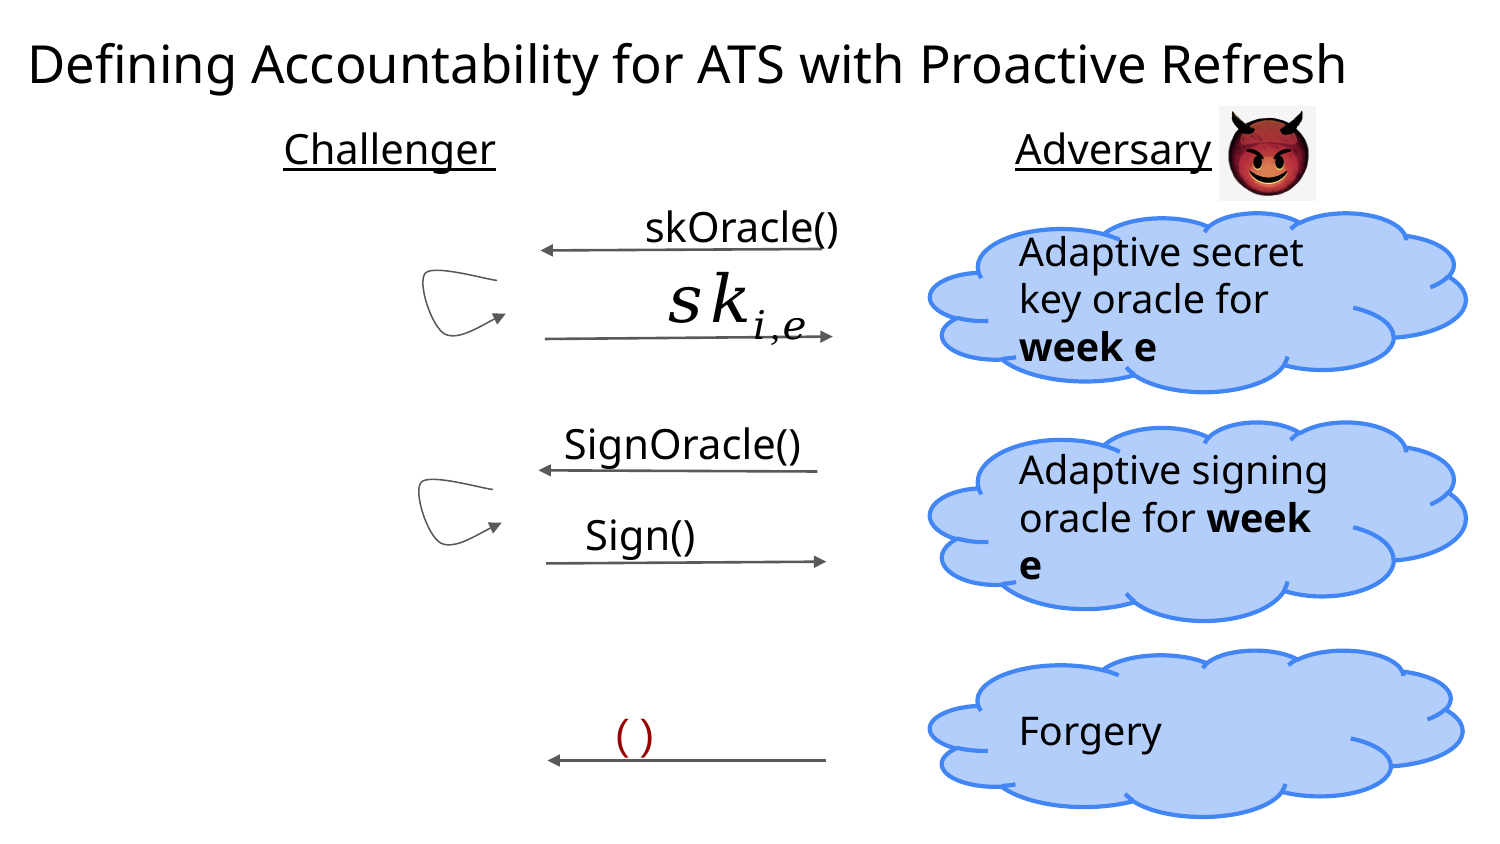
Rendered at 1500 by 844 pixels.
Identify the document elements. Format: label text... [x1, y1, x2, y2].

title Defining Accountability for ATS with Proactive Refresh [12, 16, 1411, 111]
text_box [418, 479, 502, 545]
text_box Challenger [268, 108, 515, 189]
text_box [544, 336, 833, 340]
text_box Forgery [929, 650, 1463, 818]
text_box Adaptive secret key oracle for week e [929, 213, 1466, 393]
text_box Adversary [1000, 108, 1215, 189]
text_box [422, 270, 506, 336]
picture [1219, 106, 1316, 201]
text_box Adaptive signing oracle for week e [929, 422, 1466, 622]
